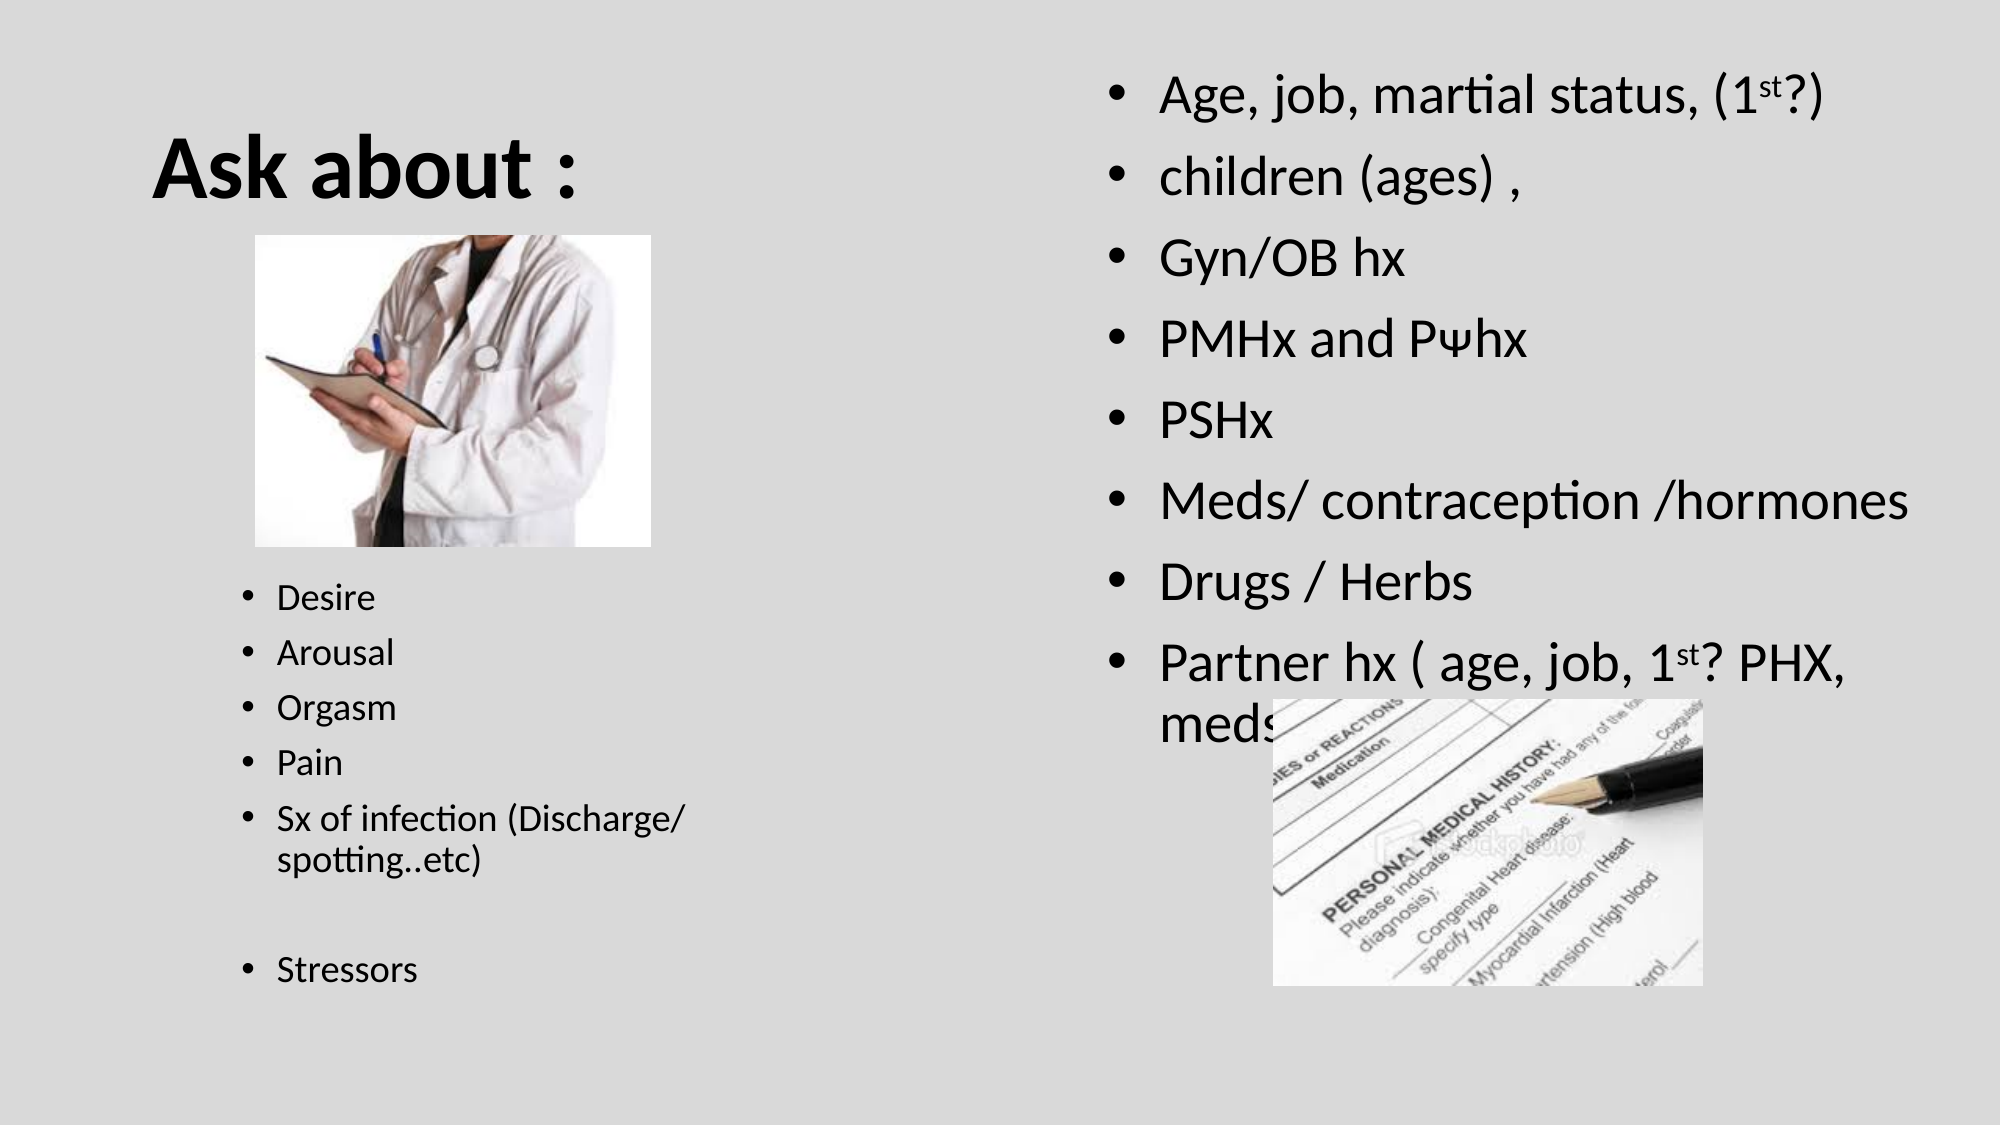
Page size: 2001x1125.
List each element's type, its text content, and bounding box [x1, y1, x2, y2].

title Ask about : [137, 59, 1092, 278]
list Desire Arousal Orgasm Pain Sx of infection (Discharge/ spotting..etc) Stressors [226, 569, 749, 1003]
picture [255, 235, 651, 547]
list Age, job, martial status, (1st?) children (ages) , Gyn/OB hx PMHx and Pᴪhx PSHx Meds/ contraception /hormones Drugs / Herbs Partner hx ( age, job, 1st? PHX, meds..etc) [1092, 57, 1943, 772]
picture [1273, 699, 1703, 986]
